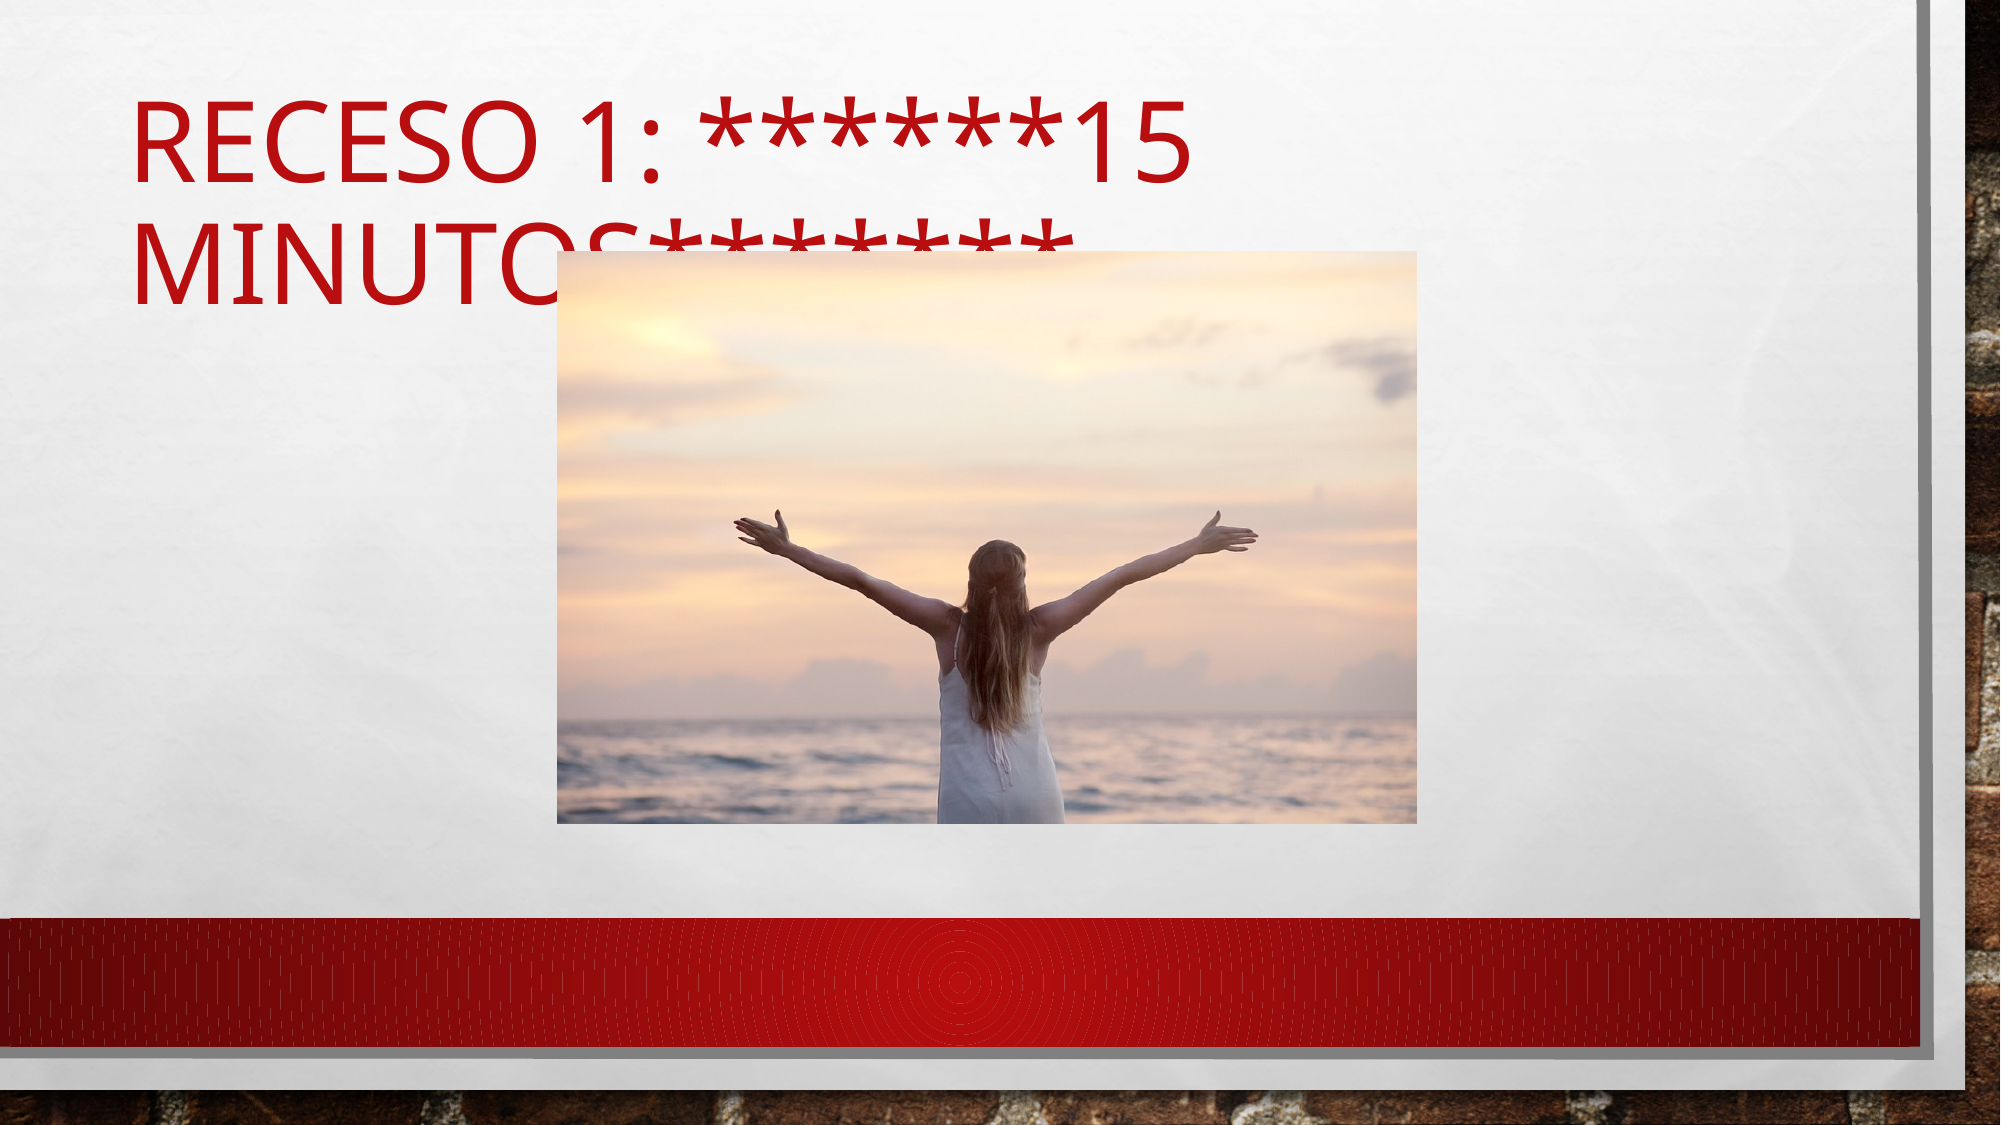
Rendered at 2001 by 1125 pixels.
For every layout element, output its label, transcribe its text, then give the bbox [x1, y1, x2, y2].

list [556, 250, 1418, 824]
title RECESO 1: ******15 minutos******* [112, 112, 1818, 302]
picture [0, 0, 2000, 1125]
